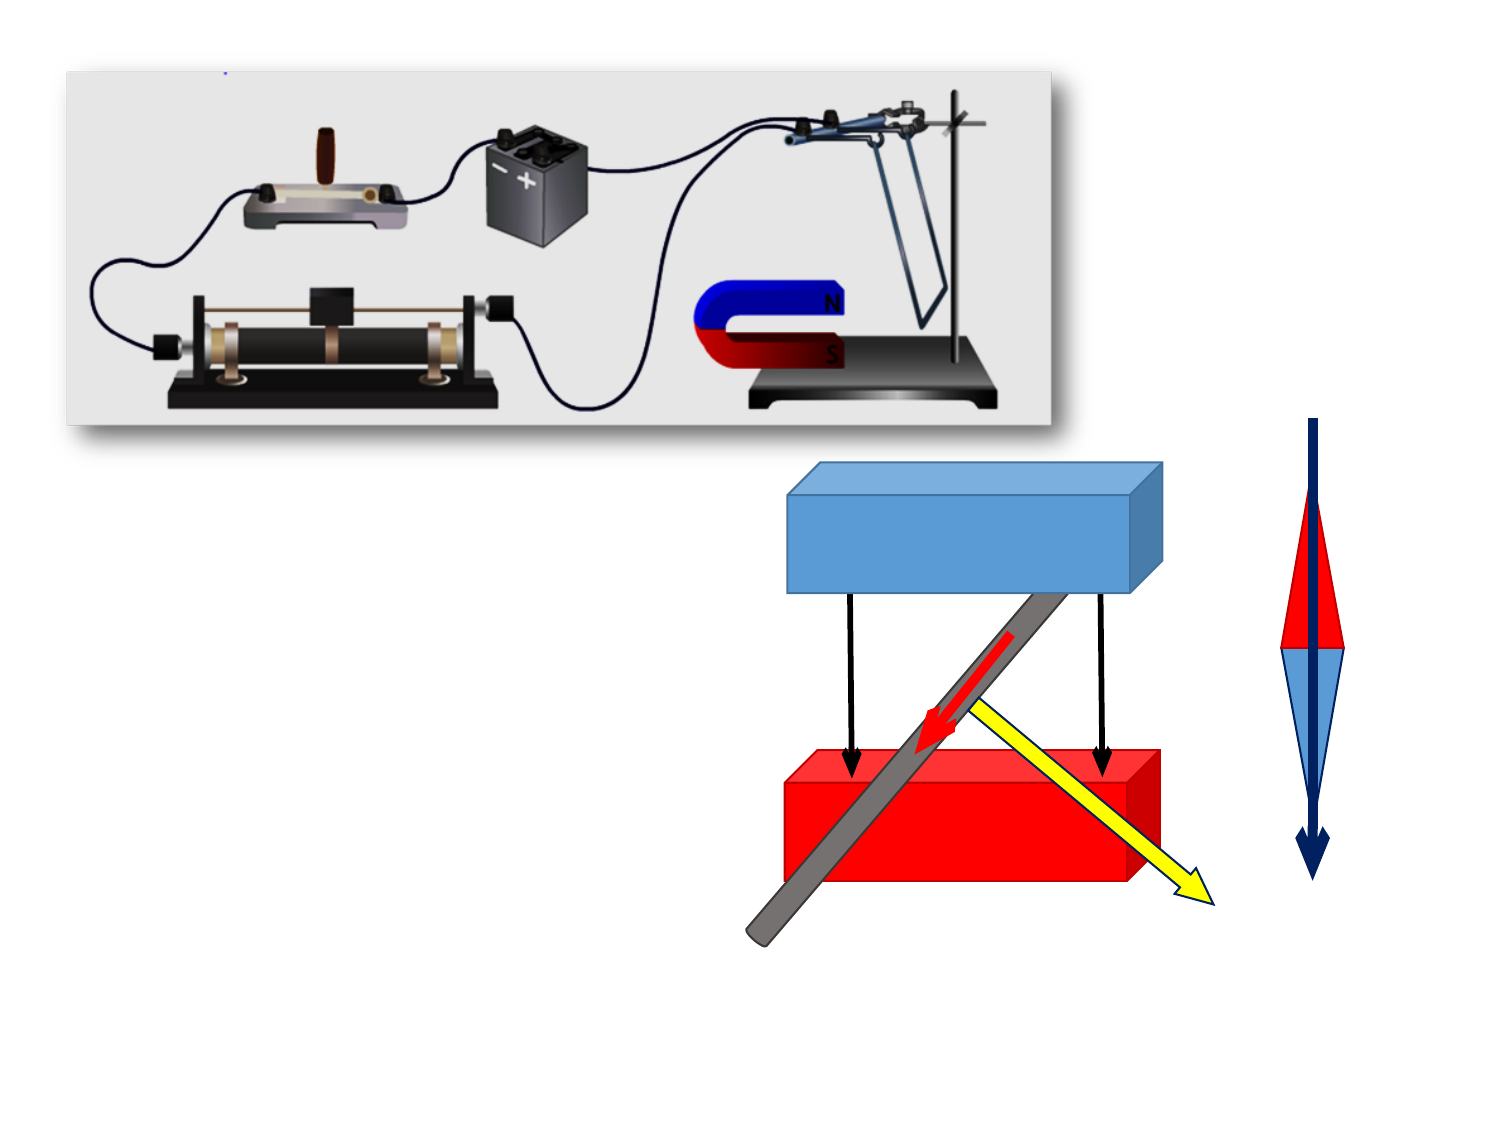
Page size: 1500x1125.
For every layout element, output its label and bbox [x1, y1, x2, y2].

text_box [1318, 501, 1345, 649]
text_box [824, 781, 1147, 882]
text_box [786, 461, 1164, 595]
text_box [914, 633, 1012, 755]
text_box [745, 731, 932, 948]
text_box [998, 595, 1069, 661]
text_box [783, 749, 870, 882]
text_box [1012, 723, 1216, 907]
picture [43, 48, 1101, 475]
text_box [1280, 487, 1308, 649]
text_box [1318, 649, 1345, 803]
text_box [1280, 649, 1308, 800]
text_box [1082, 749, 1161, 847]
